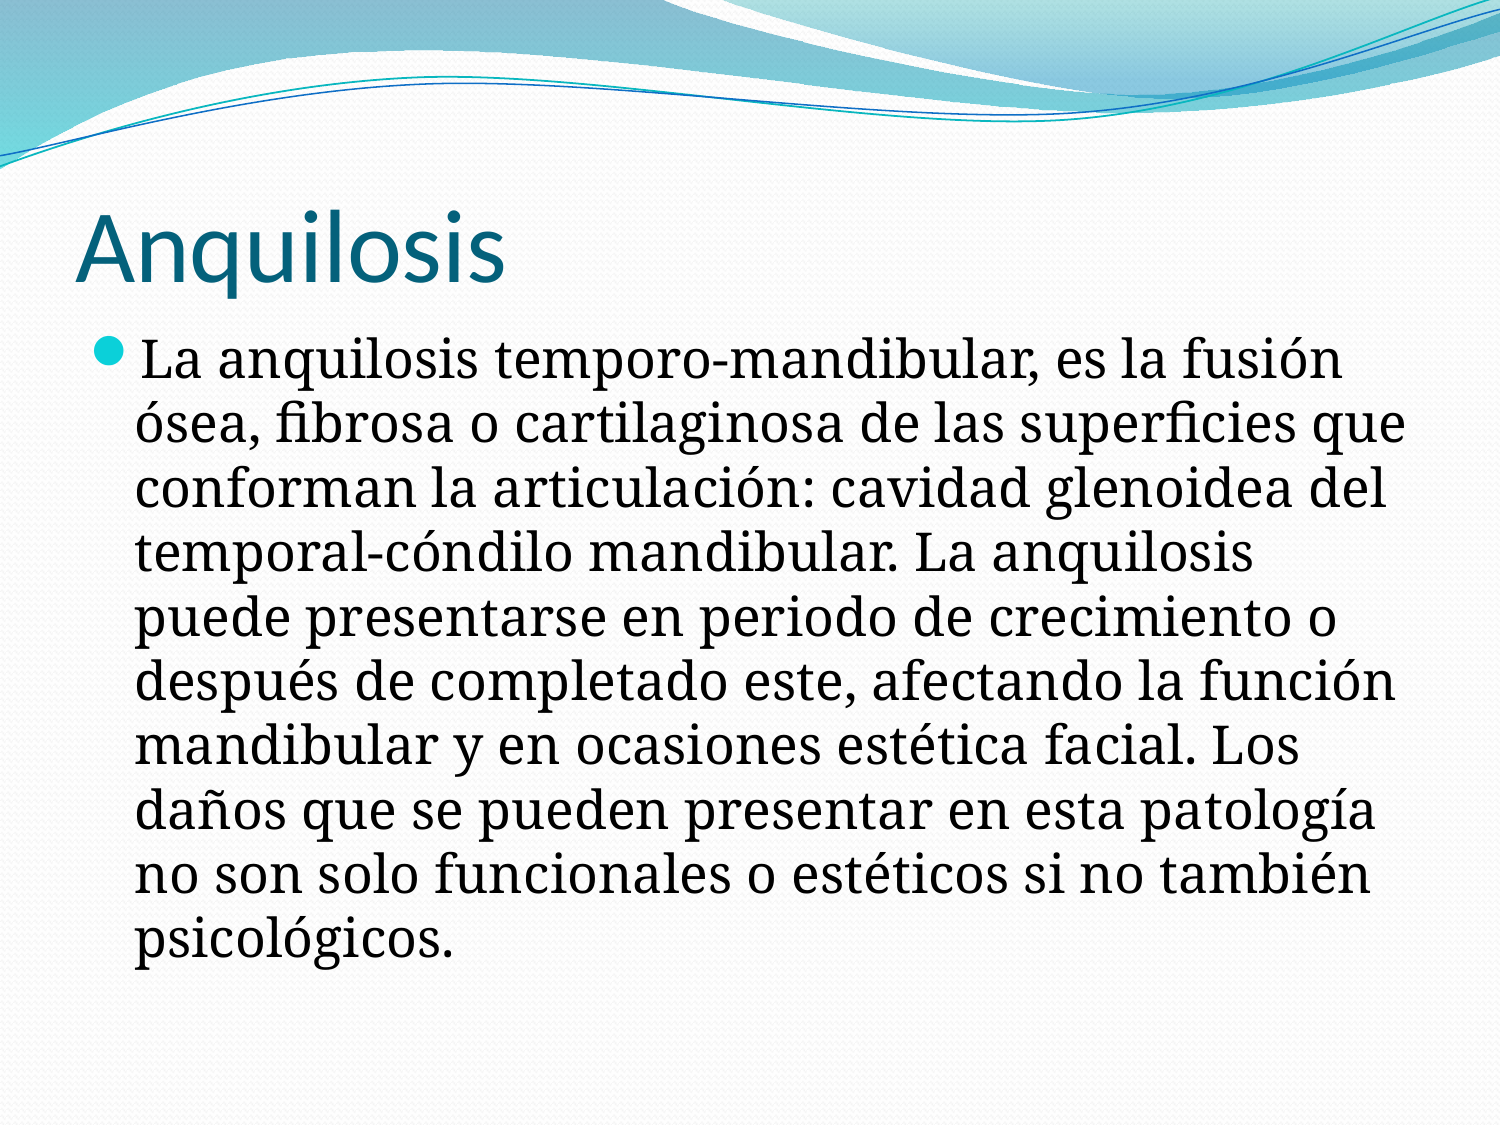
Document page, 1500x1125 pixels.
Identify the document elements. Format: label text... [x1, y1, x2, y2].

title Anquilosis [75, 115, 1425, 303]
list La anquilosis temporo-mandibular, es la fusión ósea, fibrosa o cartilaginosa de las superficies que conforman la articulación: cavidad glenoidea del temporal-cóndilo mandibular. La anquilosis puede presentarse en periodo de crecimiento o después de completado este, afectando la función mandibular y en ocasiones estética facial. Los daños que se pueden presentar en esta patología no son solo funcionales o estéticos si no también psicológicos. [75, 317, 1425, 1038]
